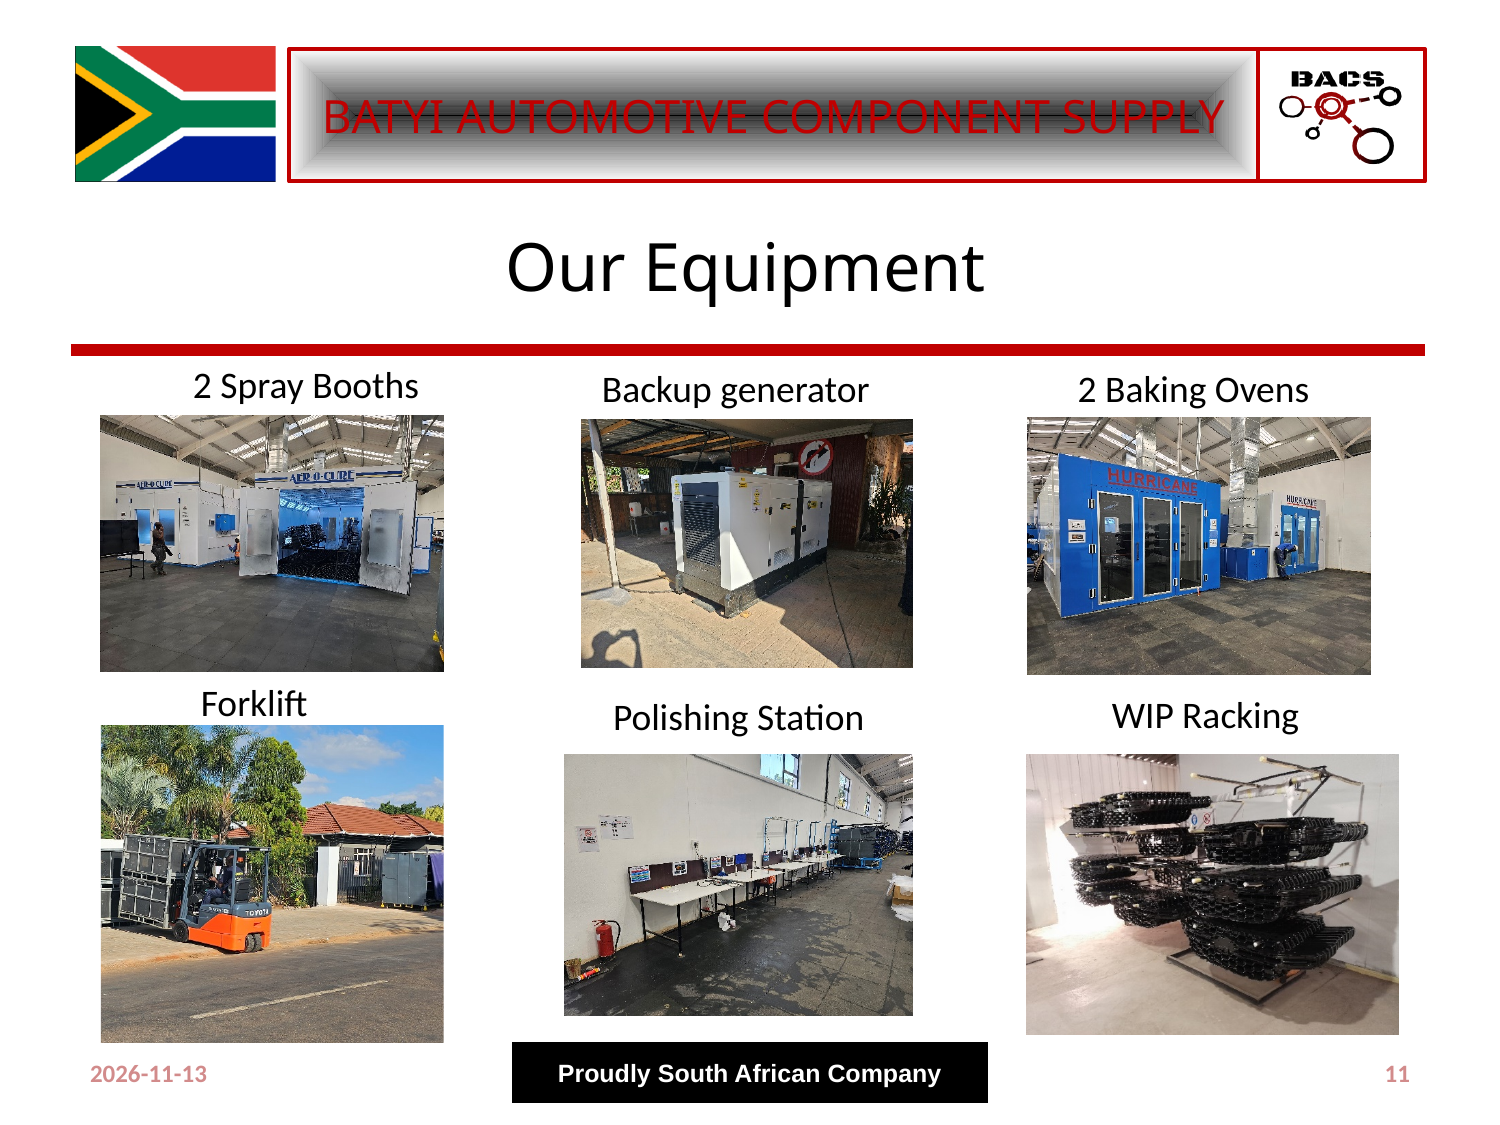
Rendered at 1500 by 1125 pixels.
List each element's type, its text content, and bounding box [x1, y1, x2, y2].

footer Proudly South African Company [512, 1042, 988, 1103]
text_box 2 Spray Booths [158, 354, 454, 414]
picture [564, 754, 913, 1017]
picture [1027, 417, 1371, 676]
text_box Forklift [85, 671, 424, 732]
picture [75, 46, 276, 182]
text_box WIP Racking [1036, 683, 1375, 744]
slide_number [75, 1042, 254, 1103]
picture [100, 725, 444, 1043]
text_box Backup generator [566, 357, 905, 418]
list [100, 414, 444, 673]
slide_number 11 [1074, 1042, 1425, 1103]
text_box Polishing Station [569, 685, 908, 746]
picture [1276, 62, 1407, 168]
picture [1025, 754, 1400, 1035]
picture [580, 419, 913, 669]
text_box 2 Baking Ovens [1046, 357, 1342, 416]
title Our Equipment [70, 196, 1421, 334]
